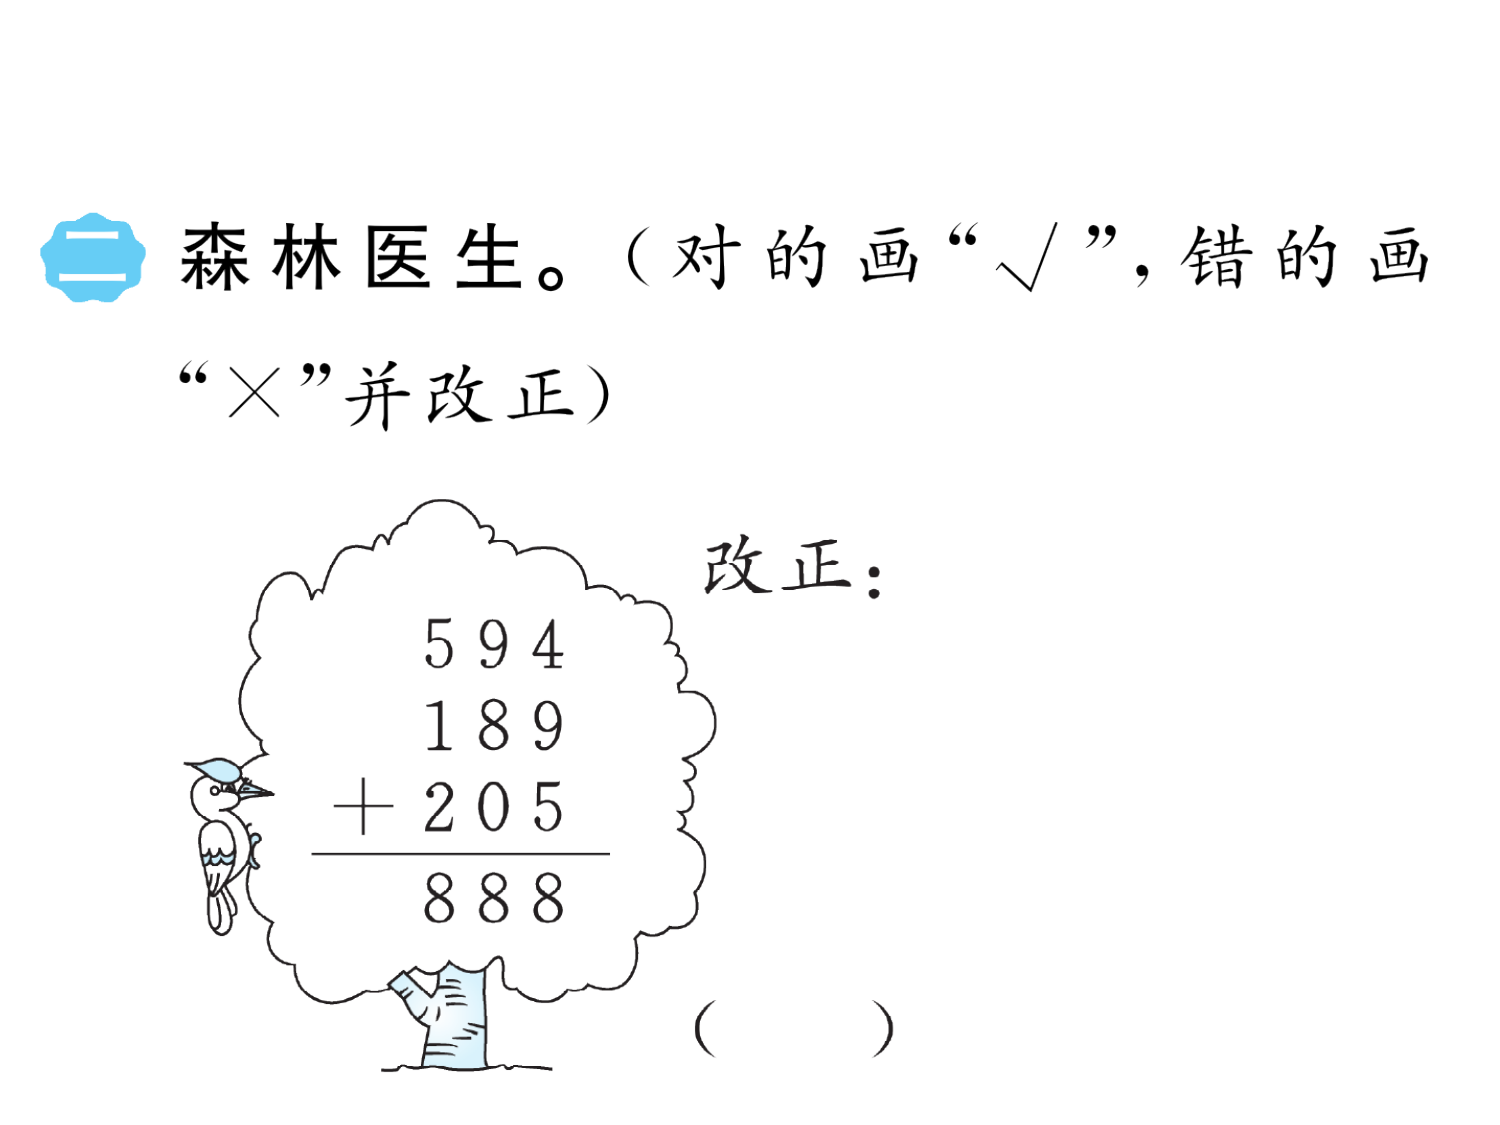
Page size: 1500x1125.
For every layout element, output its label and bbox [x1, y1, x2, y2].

picture [35, 177, 1453, 1089]
